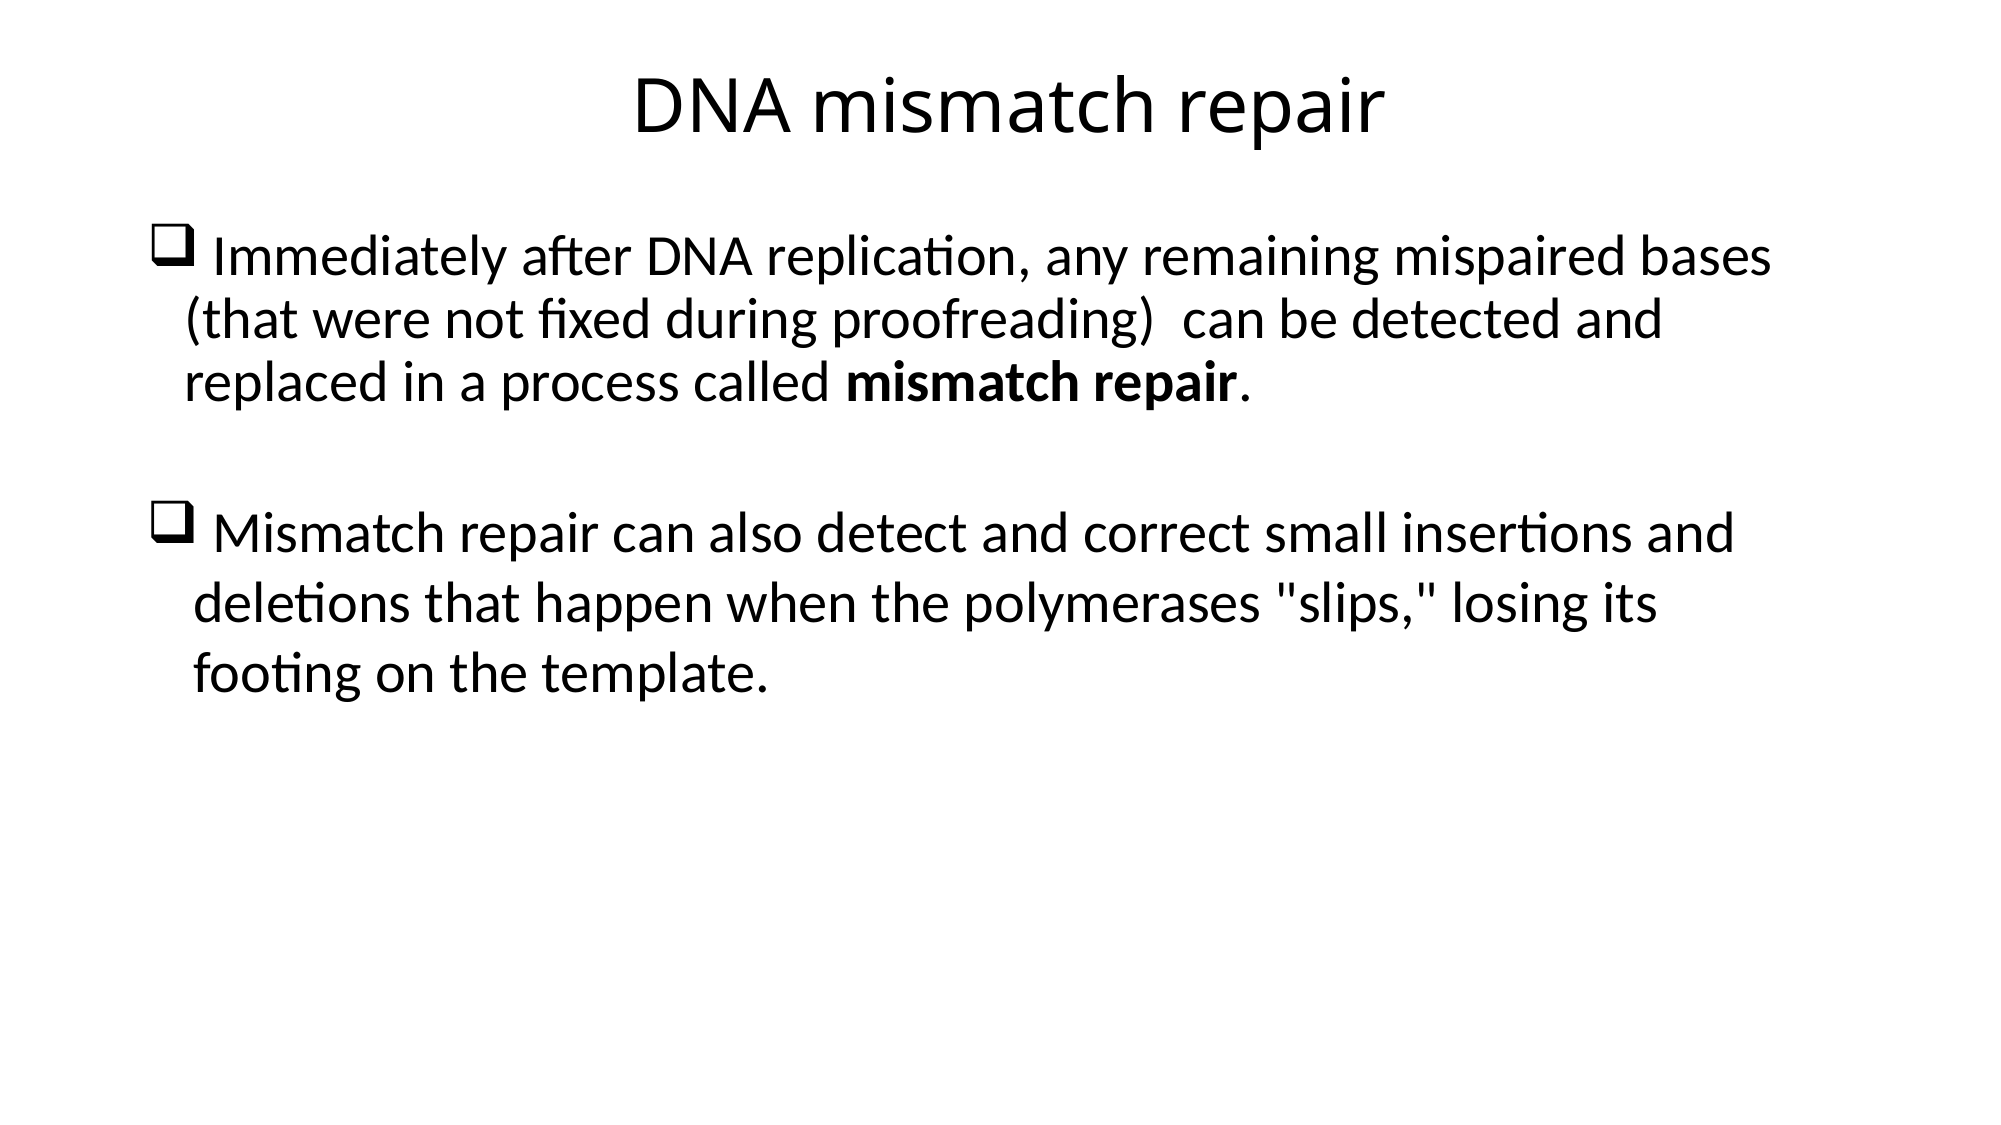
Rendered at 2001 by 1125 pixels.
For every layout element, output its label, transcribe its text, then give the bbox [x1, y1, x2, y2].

list Immediately after DNA replication, any remaining mispaired bases (that were not fixed during proofreading) can be detected and replaced in a process called mismatch repair. [132, 217, 1857, 932]
title DNA mismatch repair [156, 0, 1882, 218]
text_box Mismatch repair can also detect and correct small insertions and deletions that happen when the polymerases "slips," losing its footing on the template.​ [131, 487, 1833, 712]
